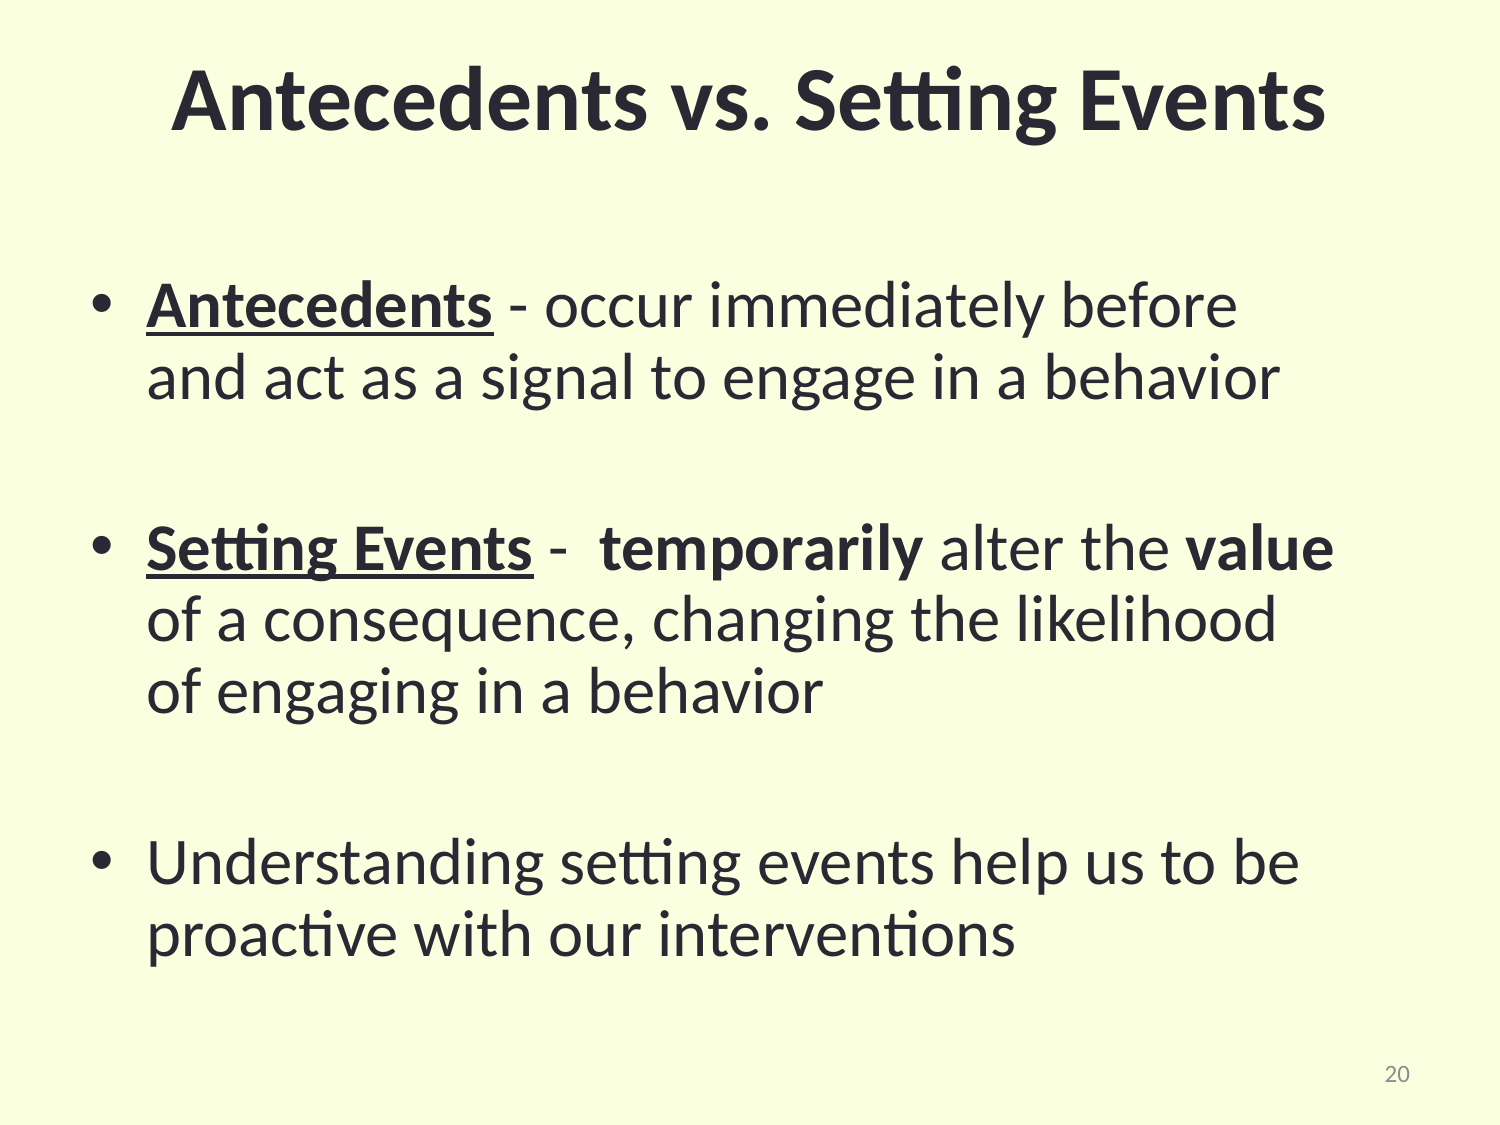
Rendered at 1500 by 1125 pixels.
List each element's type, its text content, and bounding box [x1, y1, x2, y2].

title Antecedents vs. Setting Events [75, 0, 1425, 188]
slide_number 20 [1074, 1042, 1425, 1103]
list Antecedents - occur immediately before and act as a signal to engage in a behavior Setting Events - temporarily alter the value of a consequence, changing the likelihood of engaging in a behavior Understanding setting events help us to be proactive with our interventions [75, 262, 1363, 1000]
